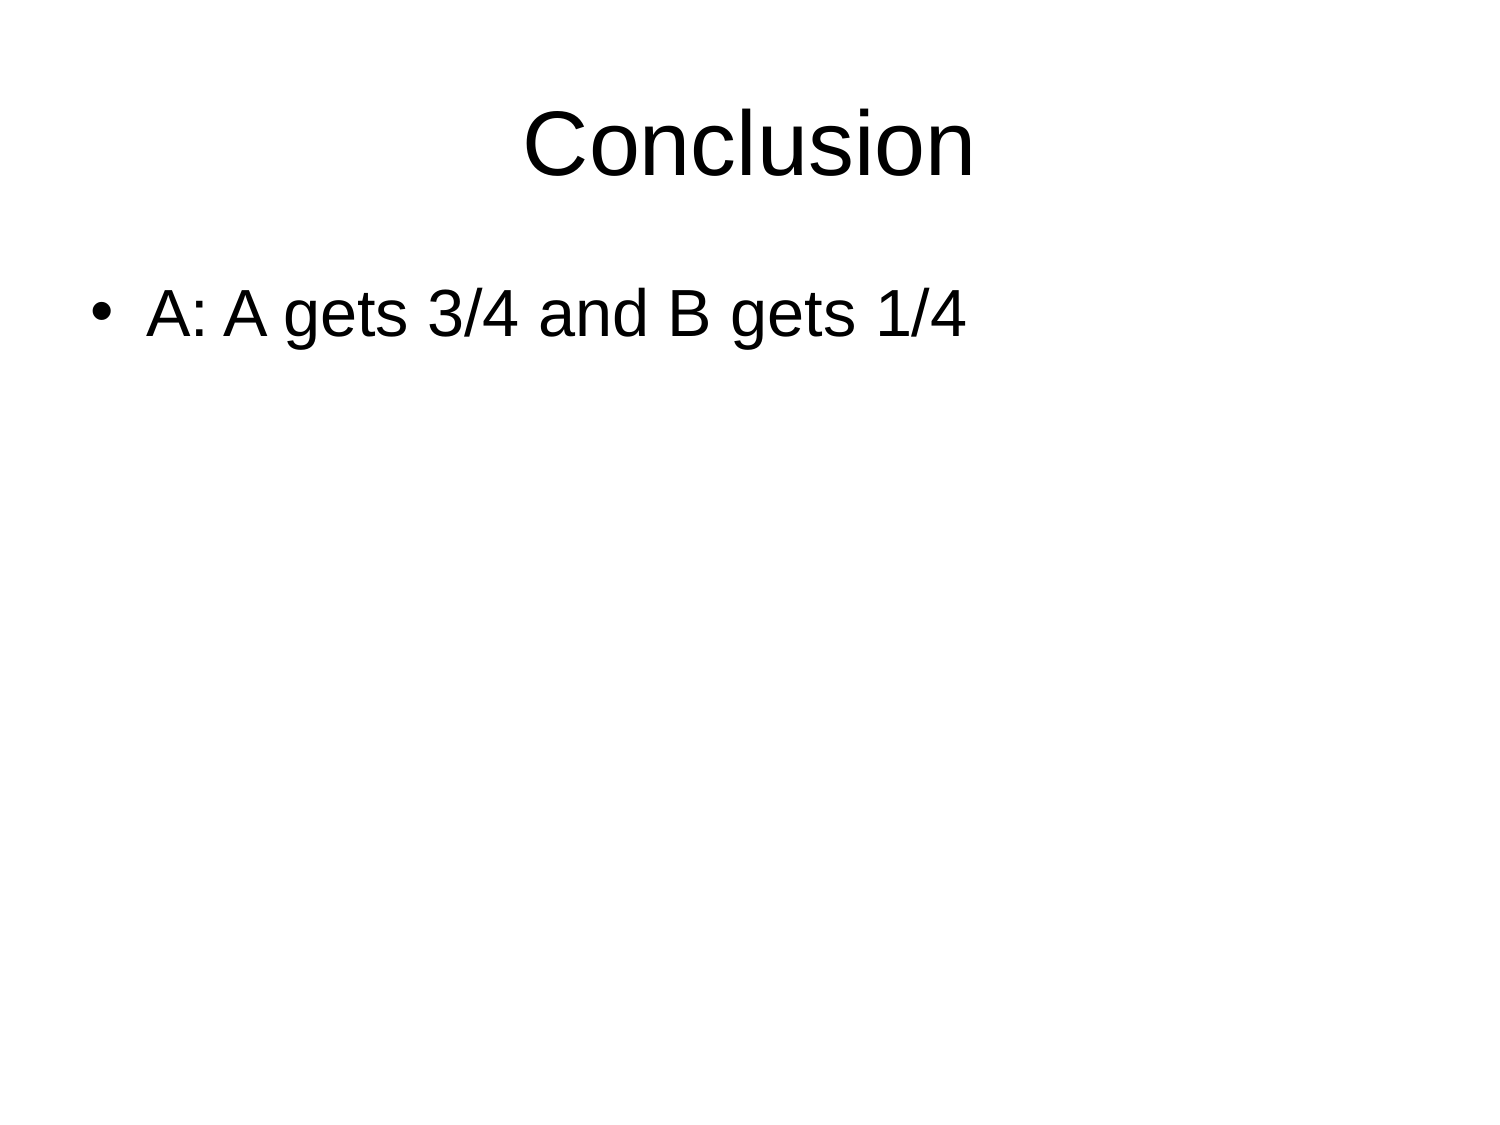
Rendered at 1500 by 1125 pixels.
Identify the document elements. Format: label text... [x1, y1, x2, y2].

list A: A gets 3/4 and B gets 1/4 [75, 262, 1425, 1005]
title Conclusion [75, 45, 1425, 233]
